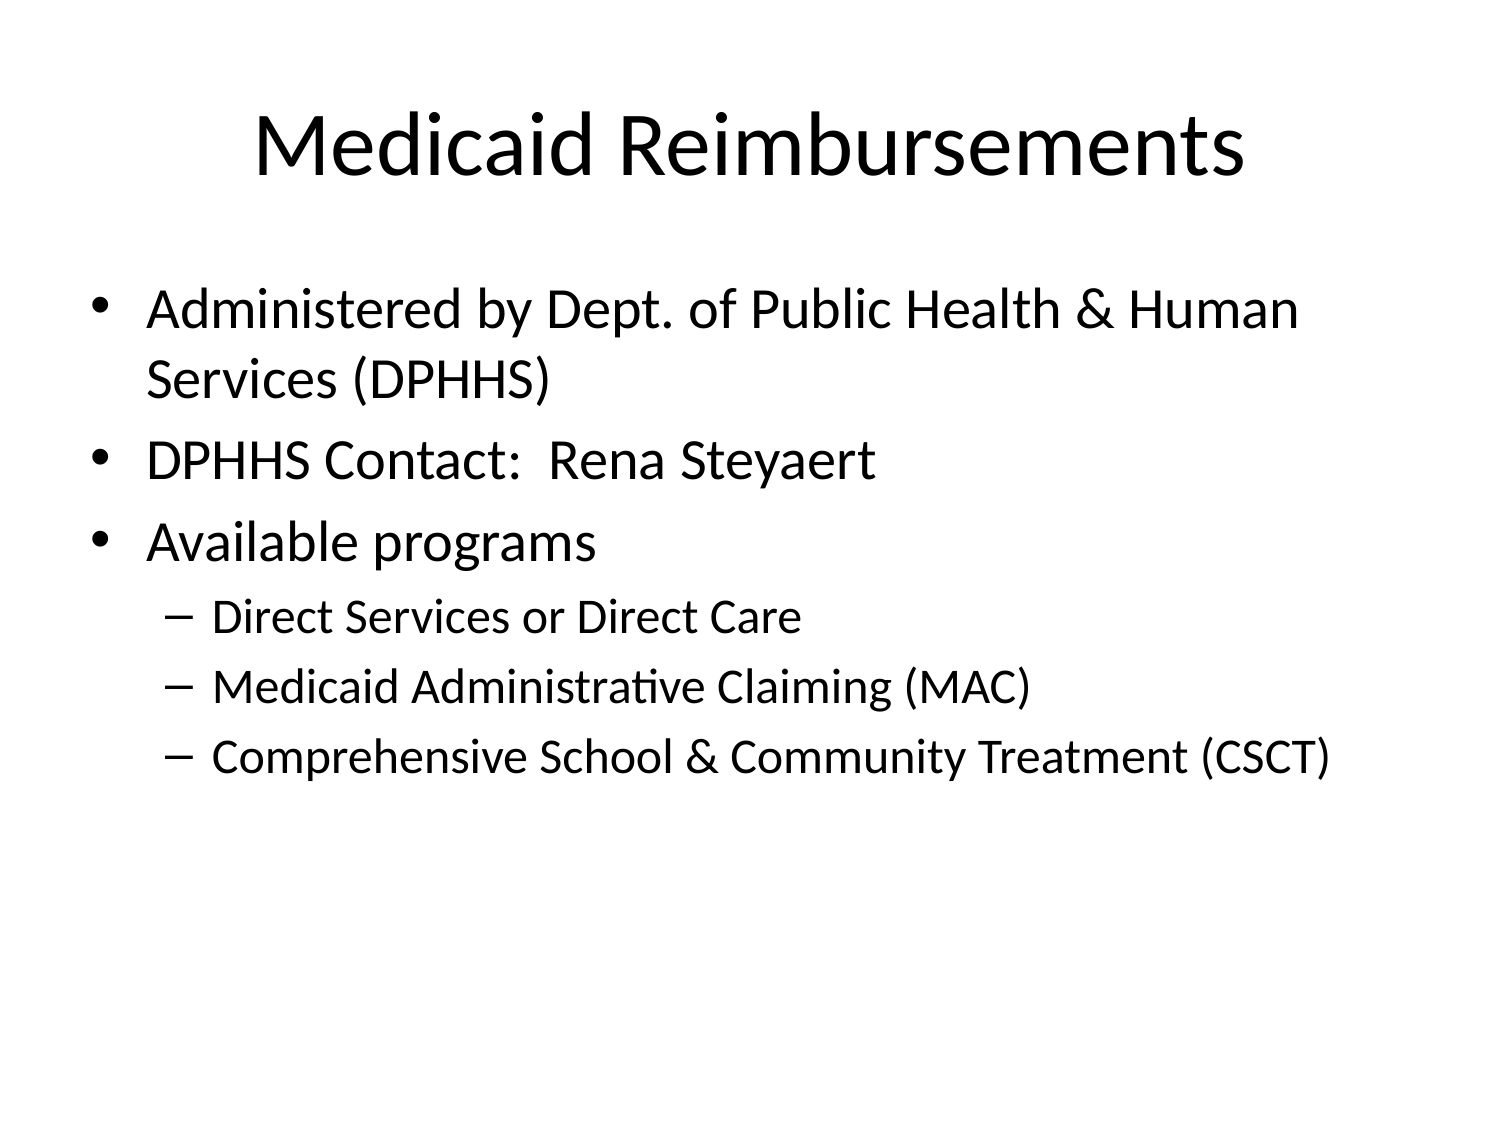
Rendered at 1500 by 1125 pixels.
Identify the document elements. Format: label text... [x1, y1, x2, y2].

list Administered by Dept. of Public Health & Human Services (DPHHS) DPHHS Contact: Rena Steyaert Available programs Direct Services or Direct Care Medicaid Administrative Claiming (MAC) Comprehensive School & Community Treatment (CSCT) [75, 262, 1425, 1005]
title Medicaid Reimbursements [75, 45, 1425, 233]
